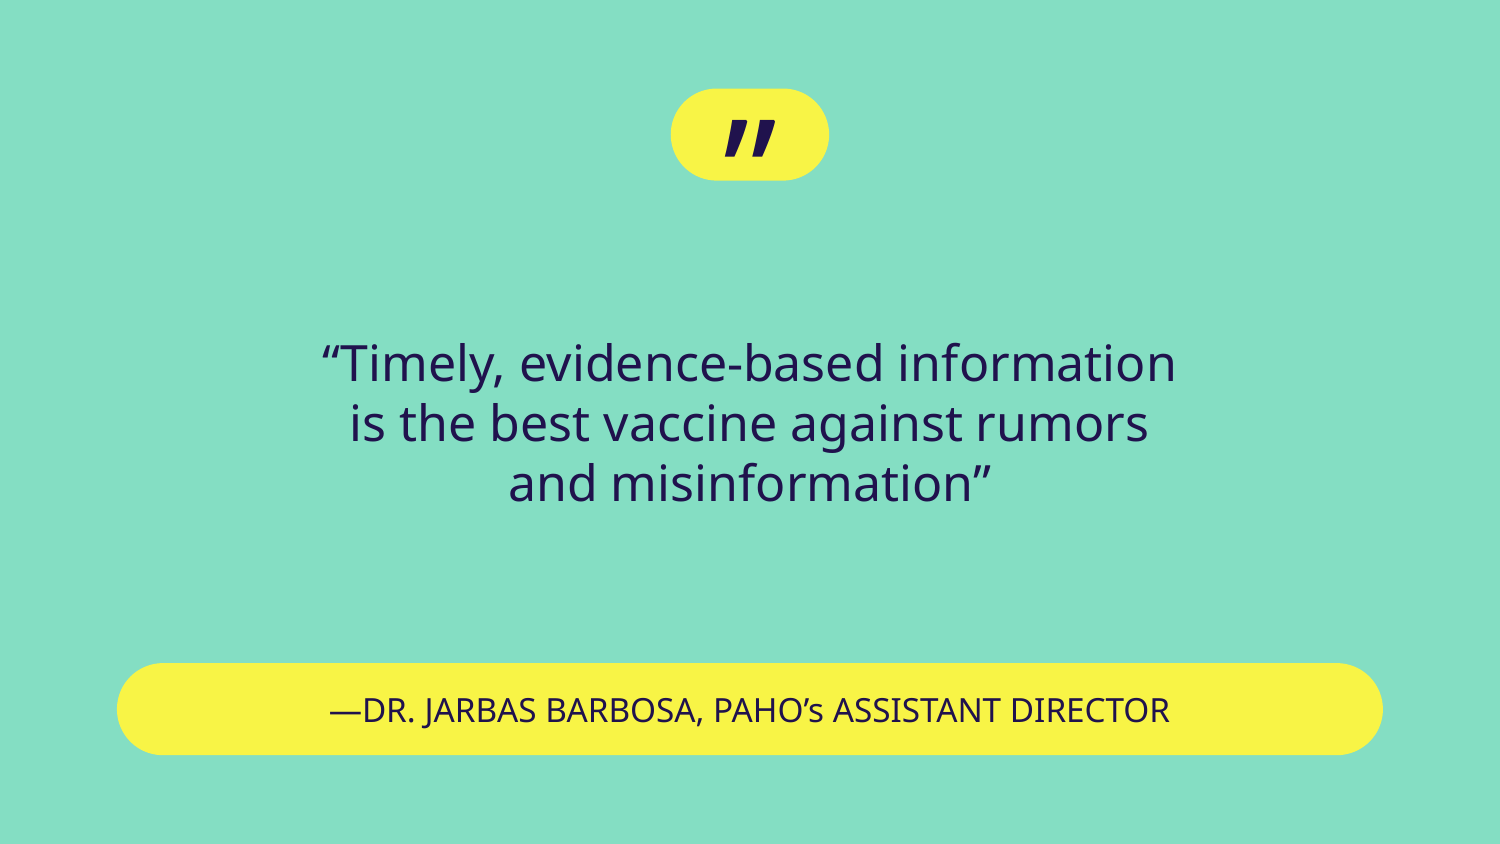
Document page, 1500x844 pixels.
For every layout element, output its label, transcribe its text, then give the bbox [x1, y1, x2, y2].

title —DR. JARBAS BARBOSA, PAHO’s ASSISTANT DIRECTOR [268, 663, 1232, 756]
title ” [695, 106, 805, 177]
text_box [698, 177, 801, 181]
subtitle “Timely, evidence-based information is the best vaccine against rumors and misinformation” [301, 245, 1199, 598]
text_box [670, 88, 830, 176]
